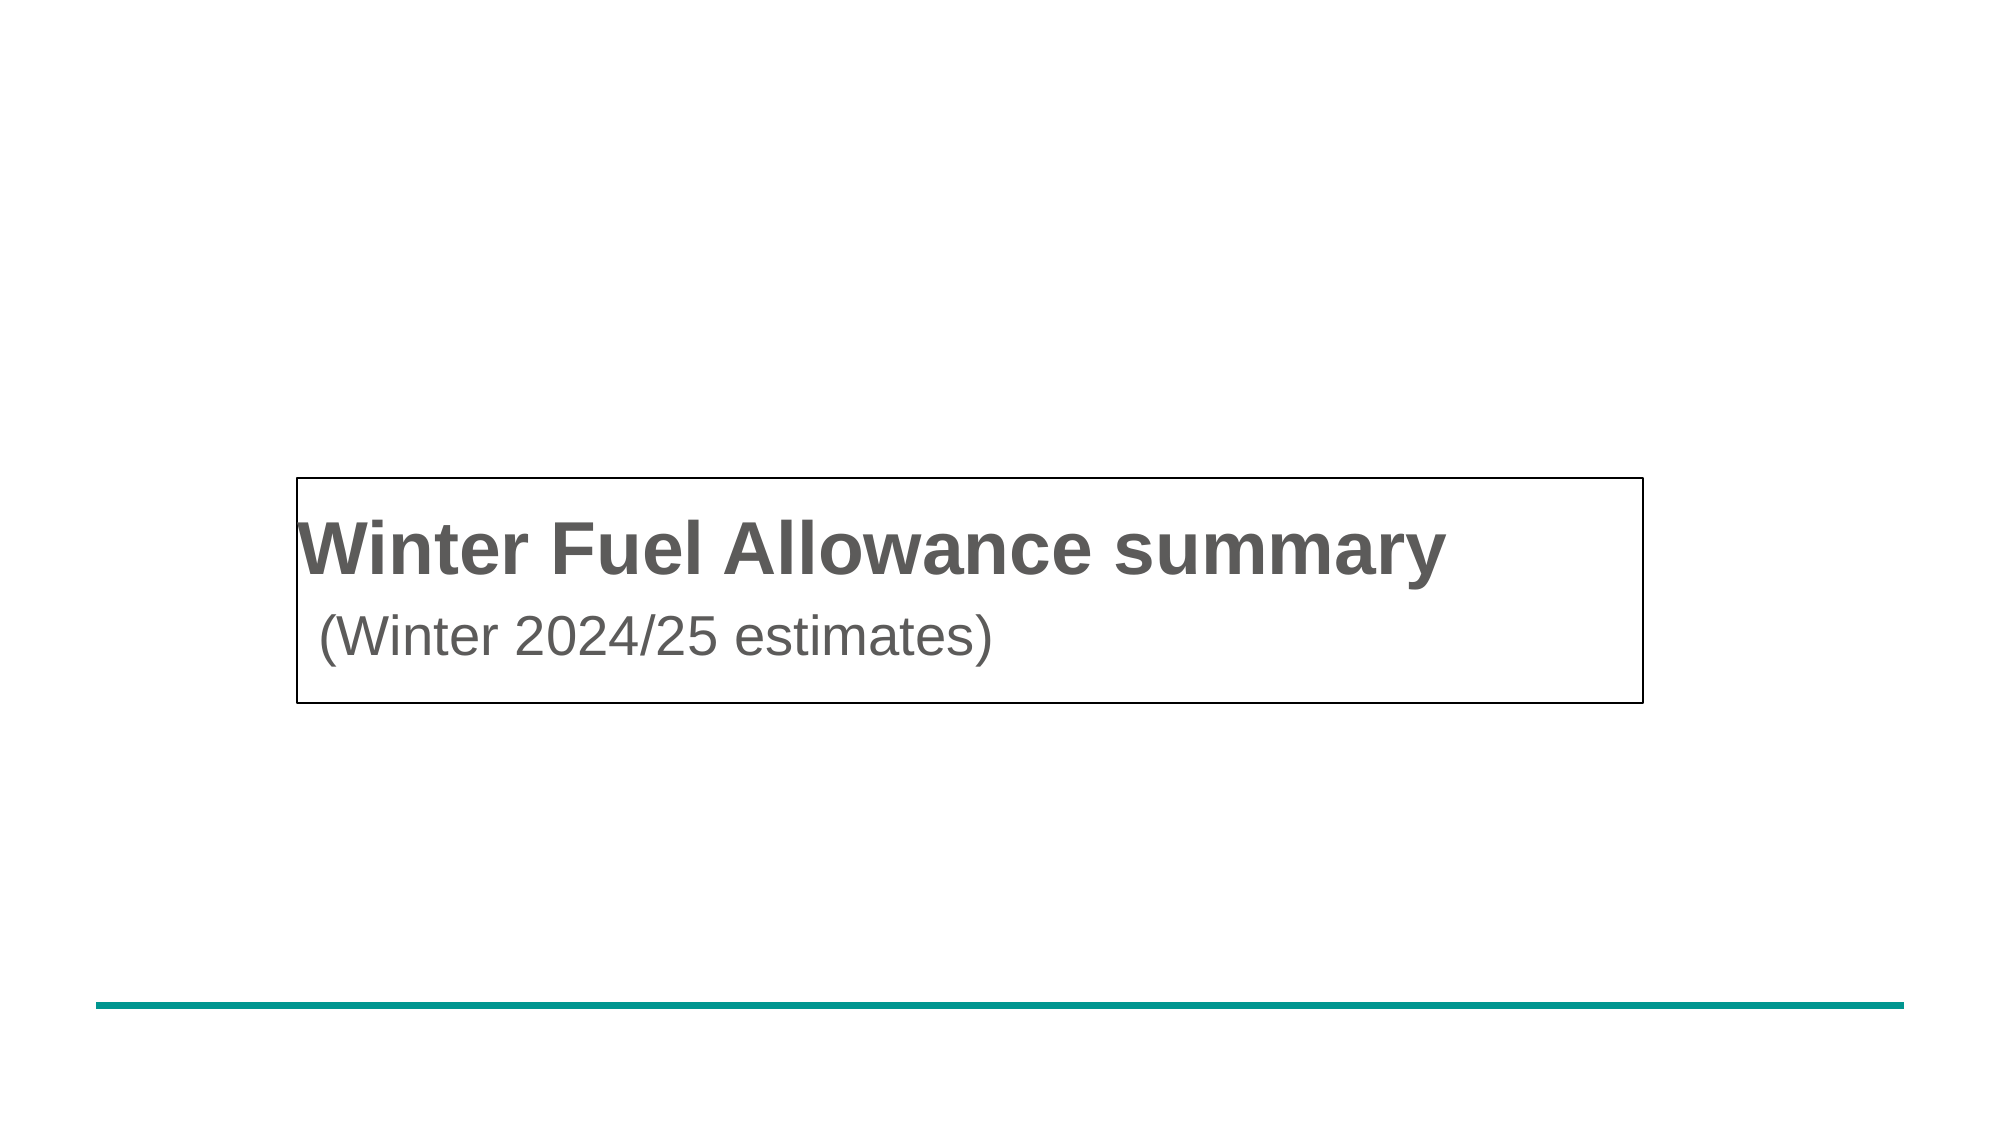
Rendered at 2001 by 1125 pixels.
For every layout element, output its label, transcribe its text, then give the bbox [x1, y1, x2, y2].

text_box Winter Fuel Allowance summary (Winter 2024/25 estimates) [297, 478, 1643, 703]
